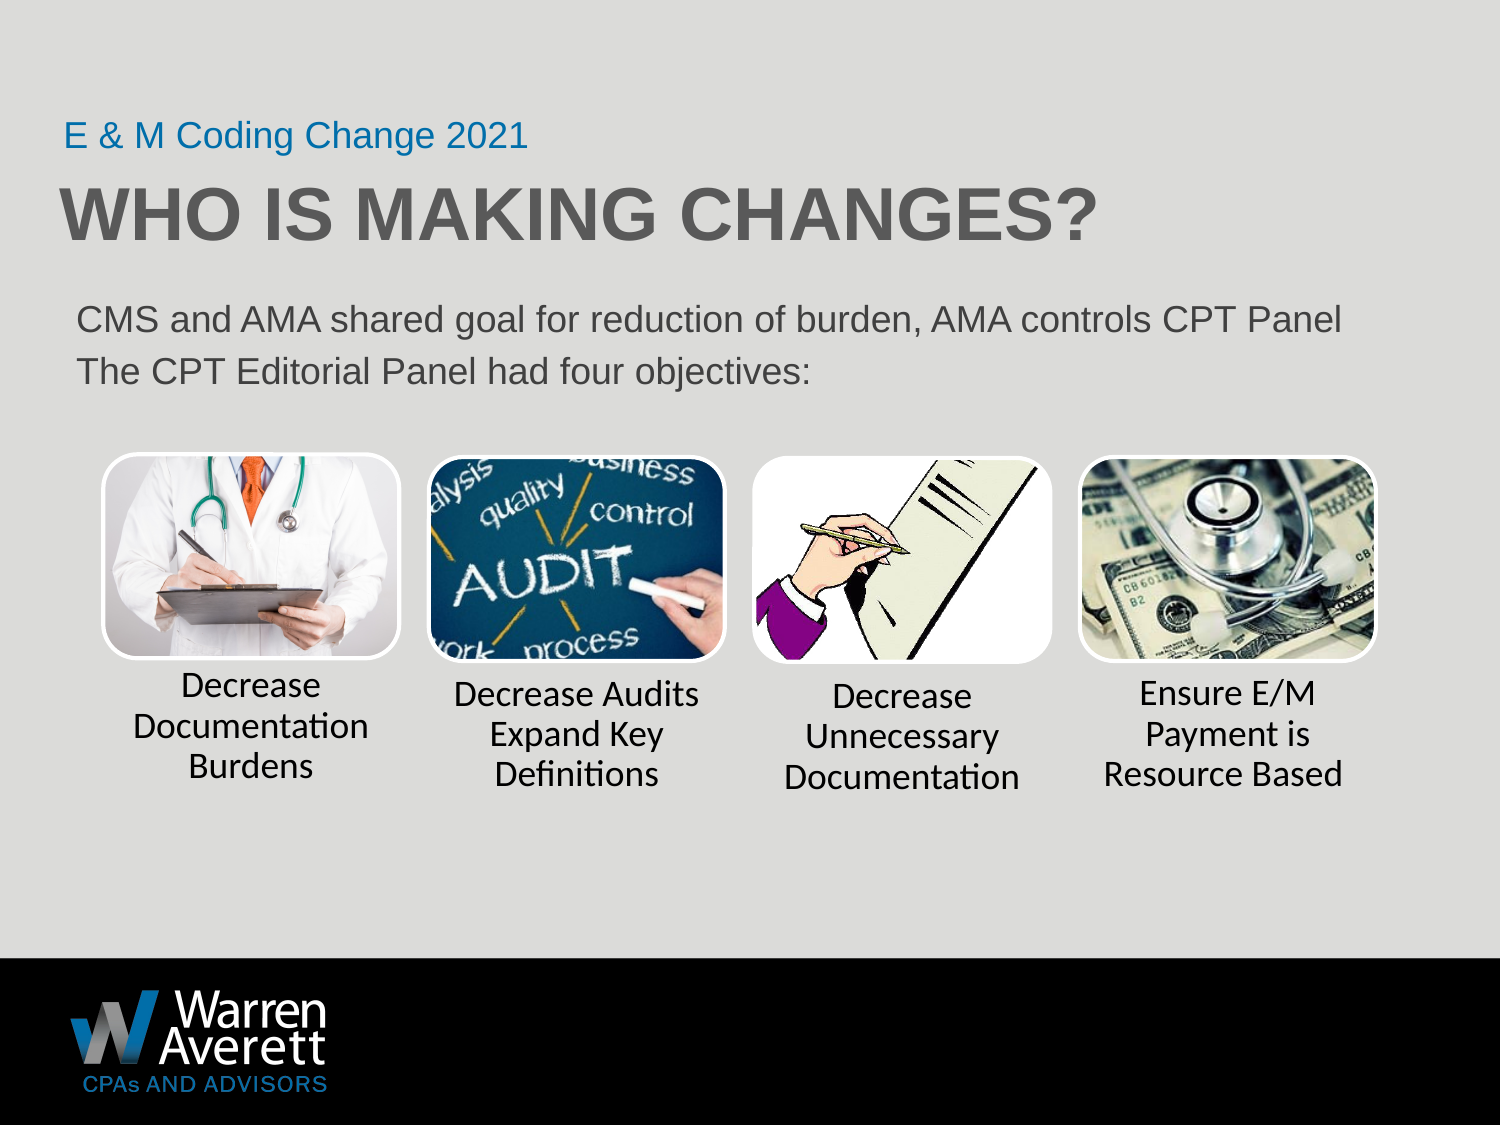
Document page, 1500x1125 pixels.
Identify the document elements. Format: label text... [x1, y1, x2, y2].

list CMS and AMA shared goal for reduction of burden, AMA controls CPT Panel The CPT Editorial Panel had four objectives: [61, 287, 1446, 896]
picture [0, 0, 1500, 1125]
list E & M Coding Change 2021 [48, 103, 580, 171]
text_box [102, 340, 1377, 897]
title Who is making changes? [45, 158, 1410, 249]
